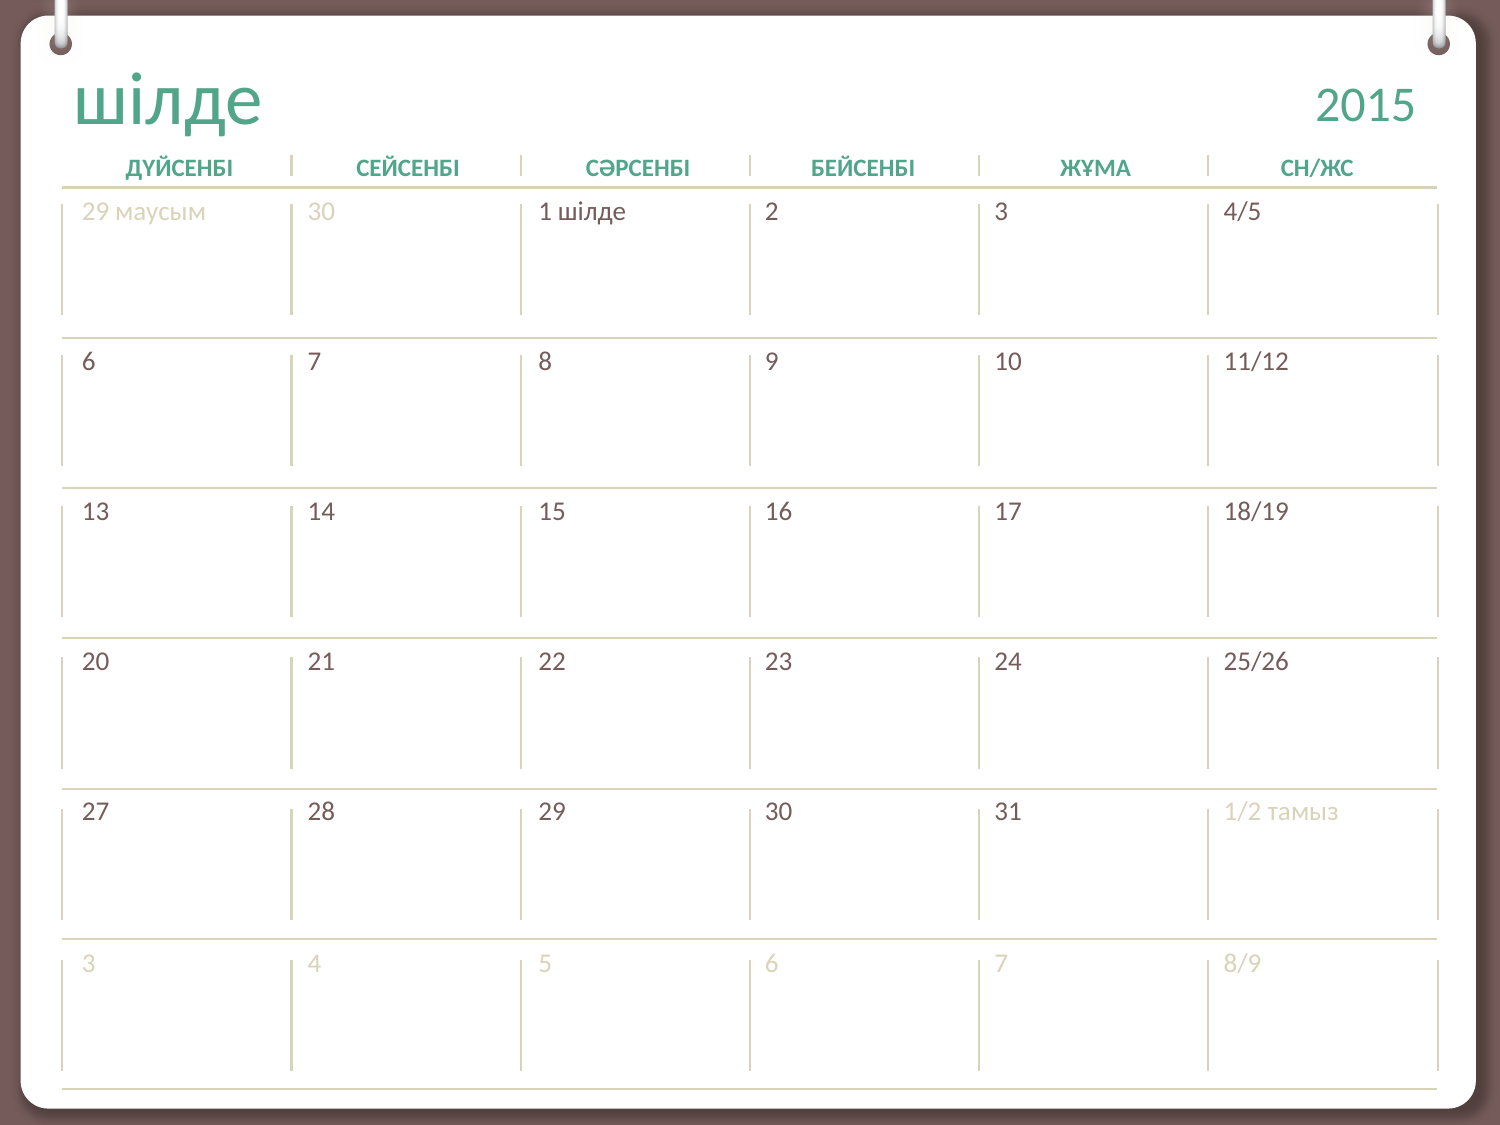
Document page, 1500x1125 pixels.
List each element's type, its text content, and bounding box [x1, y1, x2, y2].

title шілде [58, 24, 1434, 140]
